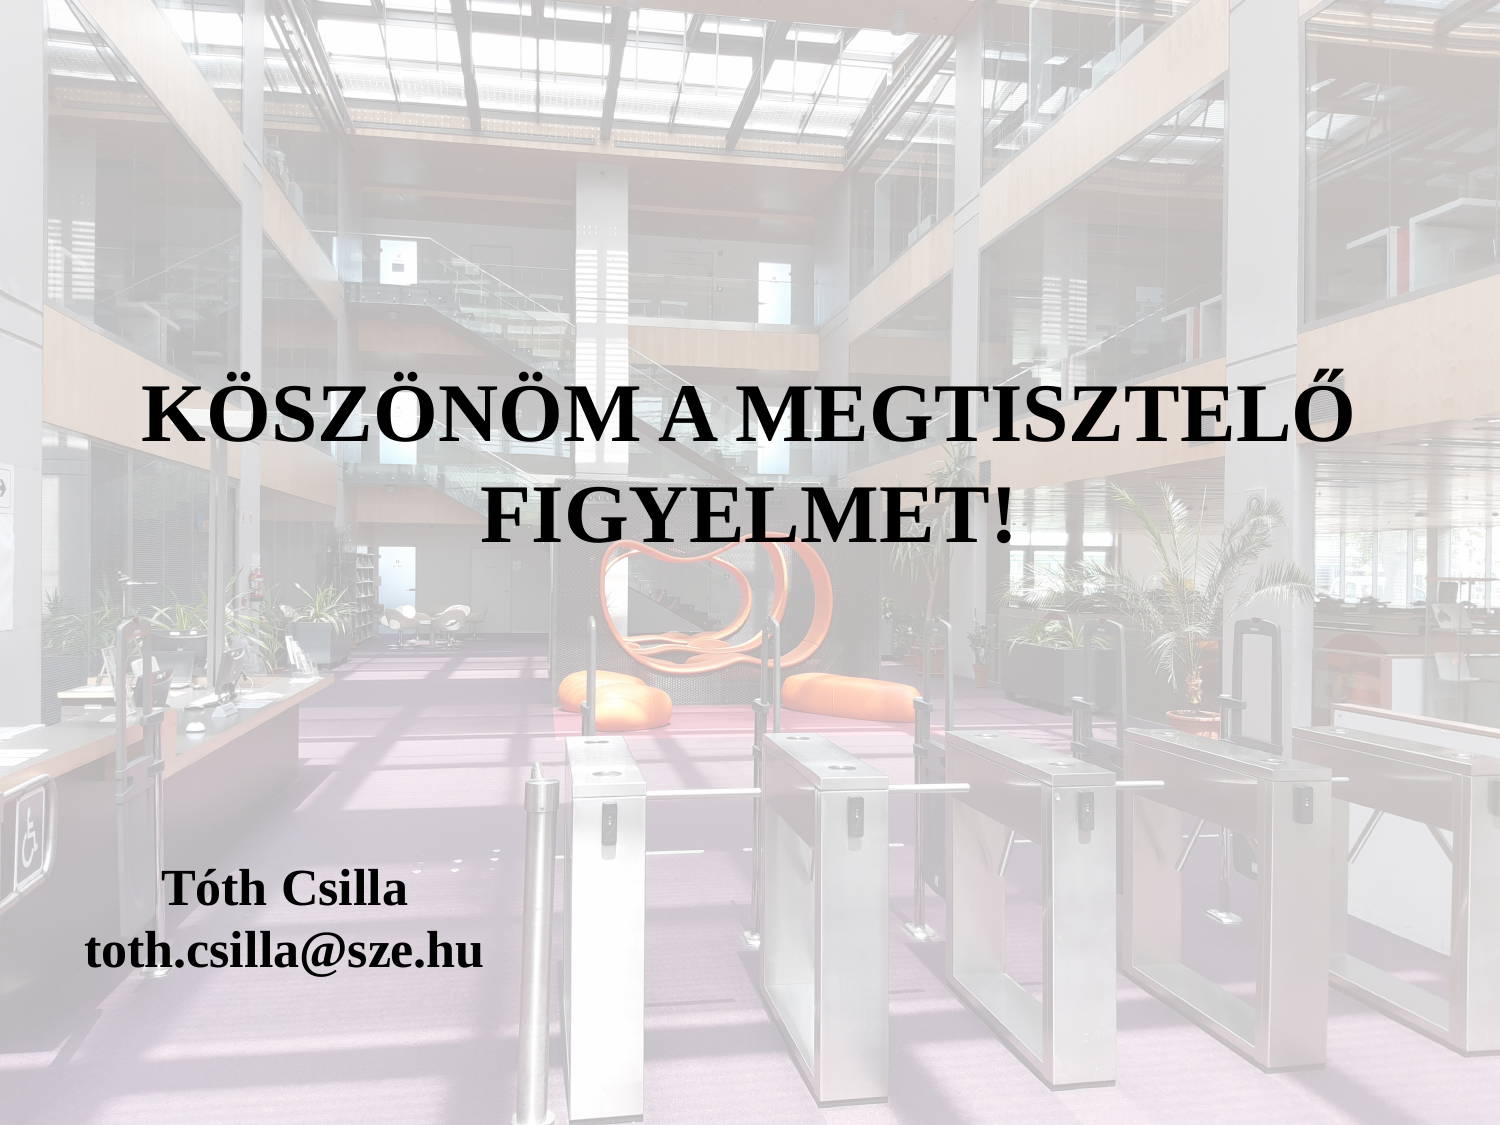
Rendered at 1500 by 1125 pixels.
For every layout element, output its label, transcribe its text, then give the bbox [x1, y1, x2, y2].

title KÖSZÖNÖM A MEGTISZTELŐ FIGYELMET! [112, 338, 1388, 580]
text_box Tóth Csilla toth.csilla@sze.hu [0, 845, 752, 1046]
